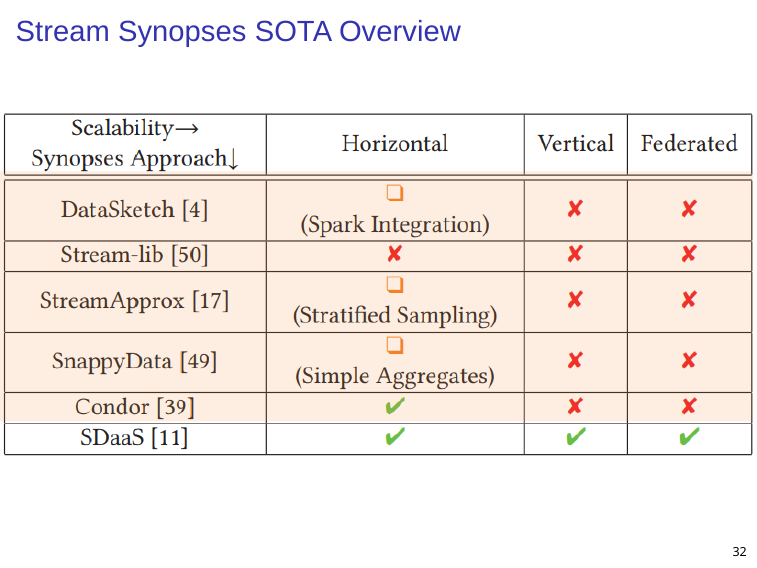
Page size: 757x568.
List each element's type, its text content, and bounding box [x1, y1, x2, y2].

title Stream Synopses SOTA Overview [15, 11, 588, 48]
slide_number 32 [726, 546, 757, 562]
picture [0, 110, 757, 458]
